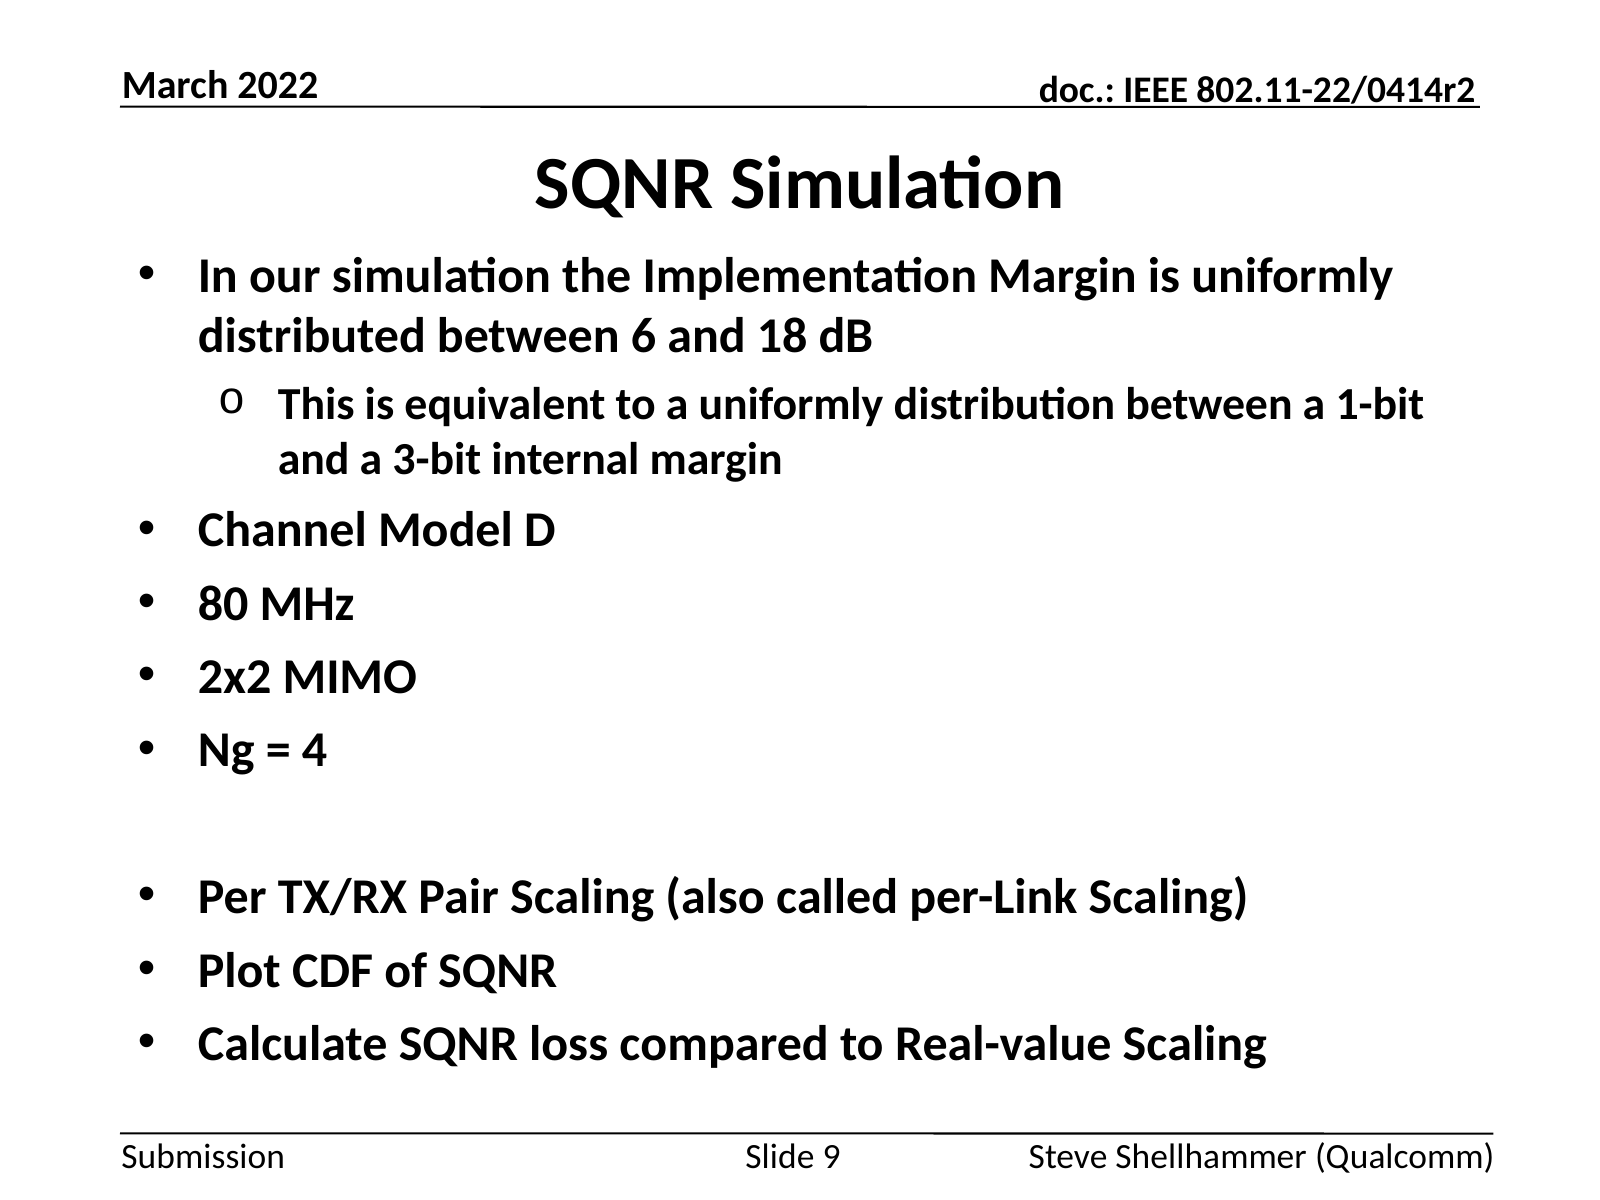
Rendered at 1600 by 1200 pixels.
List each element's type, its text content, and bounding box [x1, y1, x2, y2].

footer Steve Shellhammer (Qualcomm) [937, 1132, 1495, 1174]
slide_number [121, 58, 451, 107]
slide_number Slide 9 [733, 1132, 854, 1197]
title SQNR Simulation [119, 119, 1480, 238]
